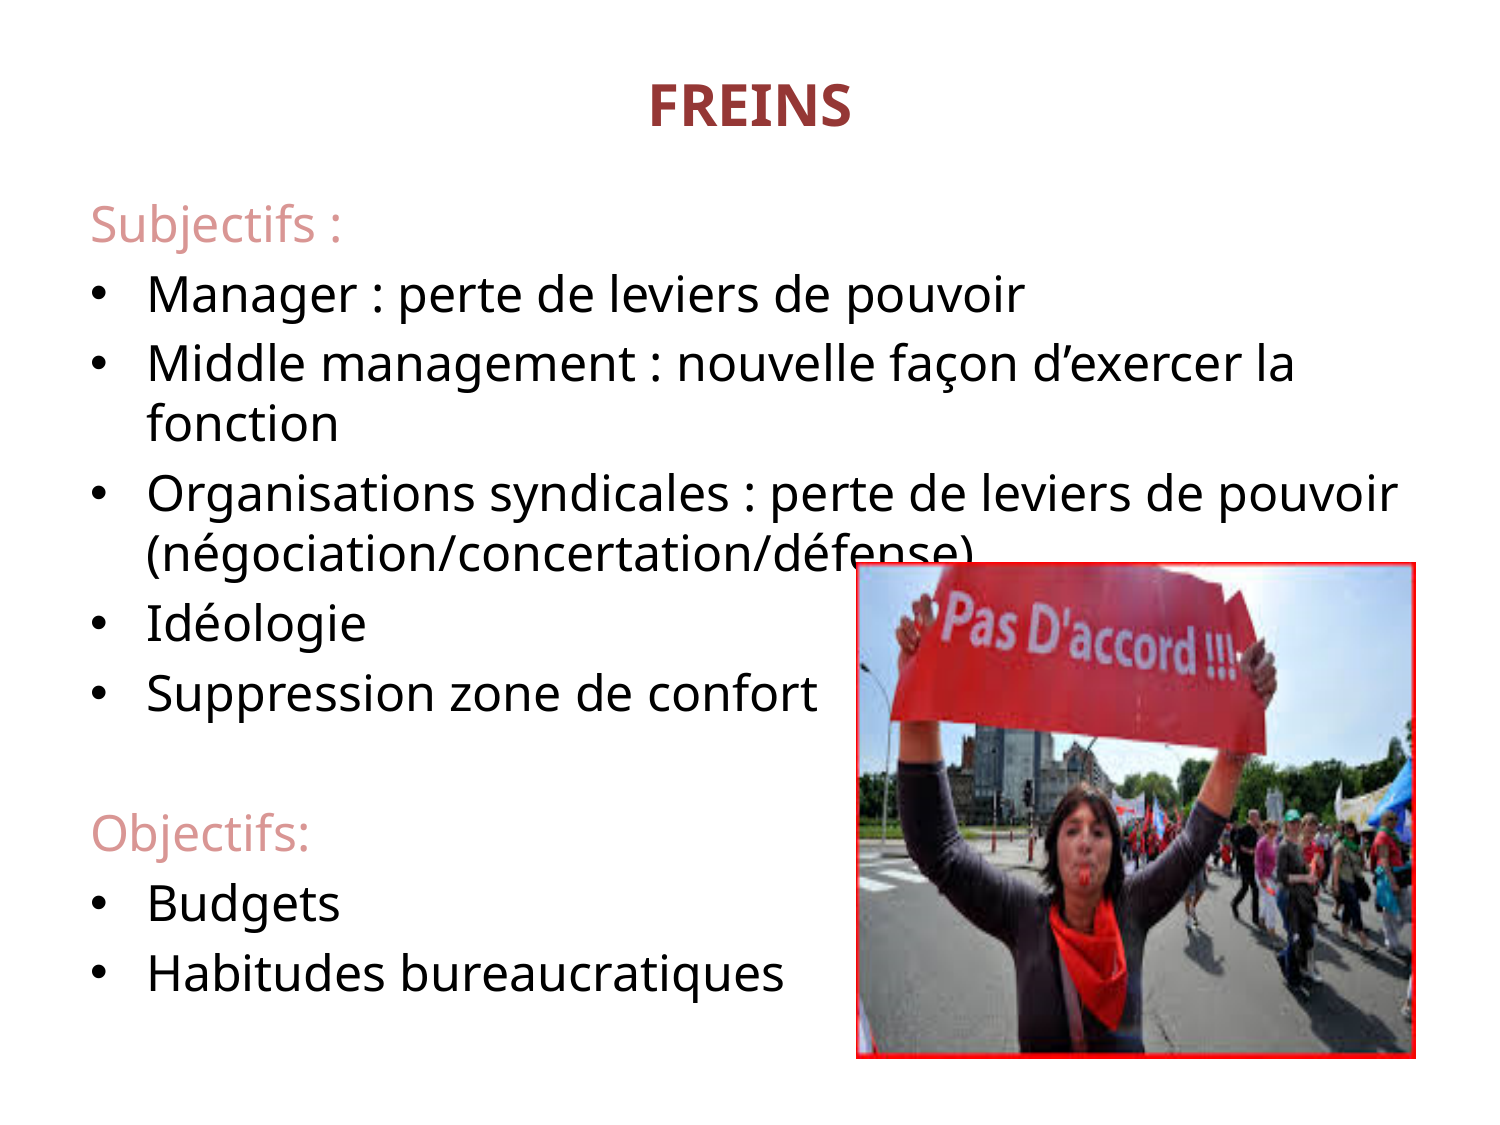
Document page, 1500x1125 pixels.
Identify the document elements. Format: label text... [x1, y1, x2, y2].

title FREINS [75, 45, 1425, 161]
list Subjectifs : Manager : perte de leviers de pouvoir Middle management : nouvelle façon d’exercer la fonction Organisations syndicales : perte de leviers de pouvoir (négociation/concertation/défense) Idéologie Suppression zone de confort Objectifs: Budgets Habitudes bureaucratiques [75, 184, 1425, 1059]
picture [855, 562, 1417, 1059]
